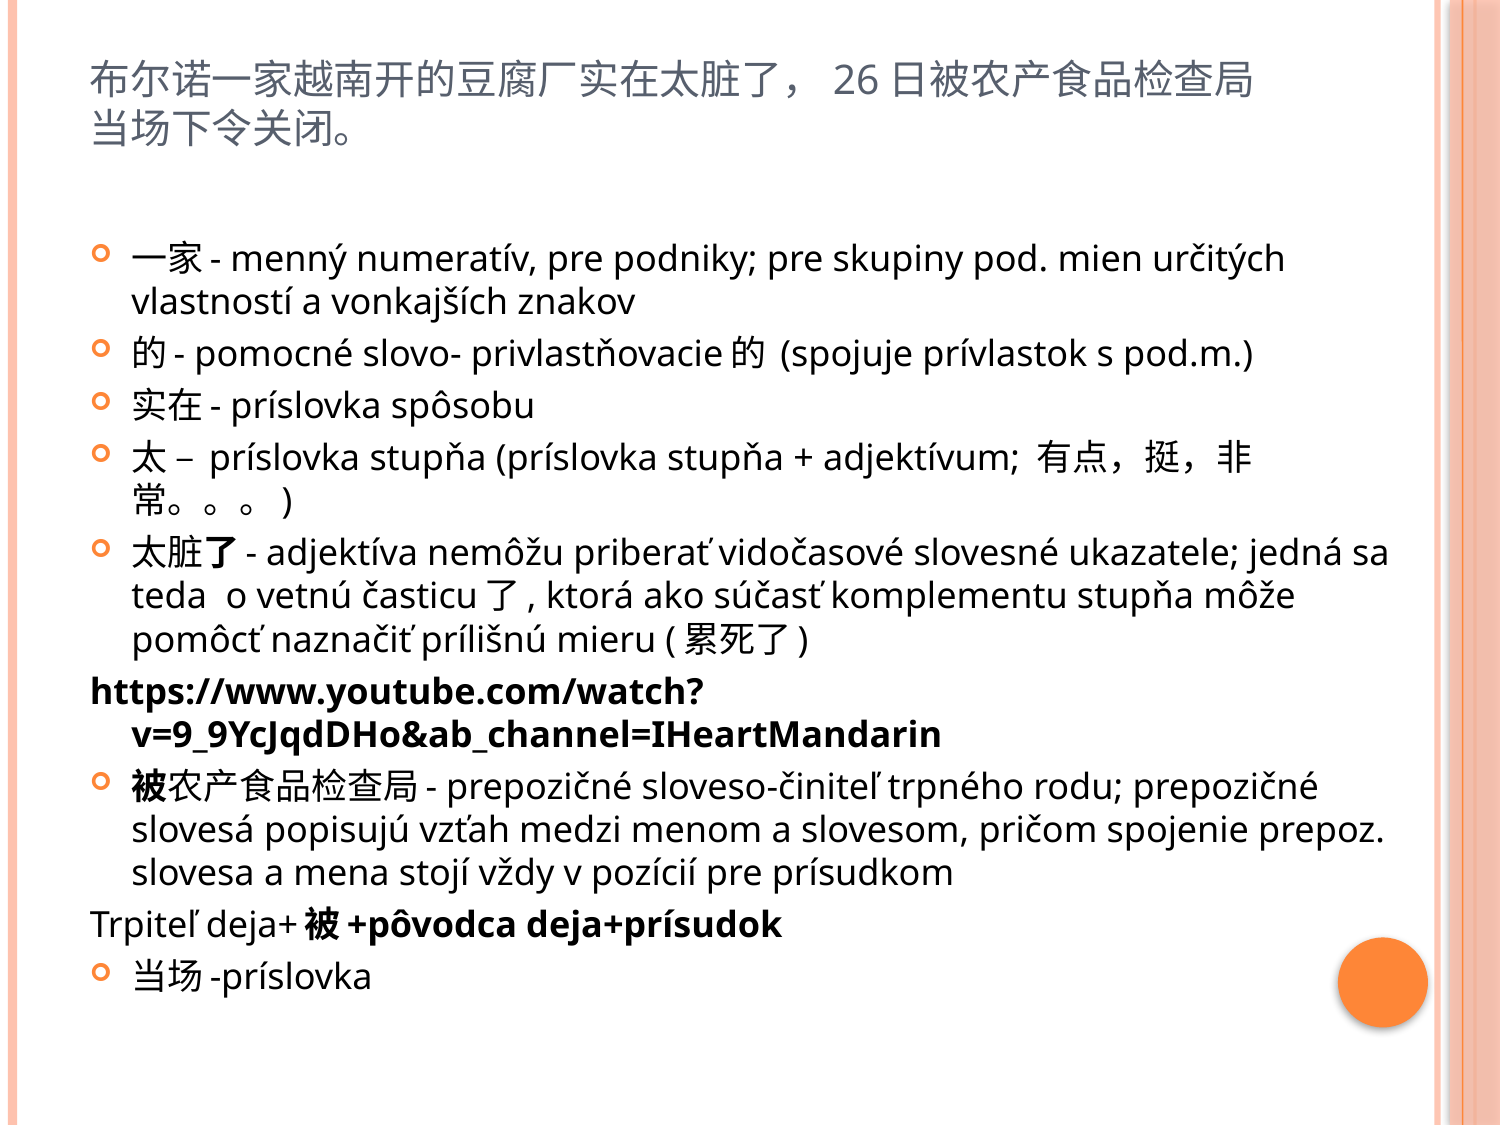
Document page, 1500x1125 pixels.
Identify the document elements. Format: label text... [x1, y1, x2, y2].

list 一家- menný numeratív, pre podniky; pre skupiny pod. mien určitých vlastností a vonkajších znakov 的- pomocné slovo- privlastňovacie的 (spojuje prívlastok s pod.m.) 实在- príslovka spôsobu 太 – príslovka stupňa (príslovka stupňa + adjektívum; 有点，挺，非常。。。) 太脏了- adjektíva nemôžu priberať vidočasové slovesné ukazatele; jedná sa teda o vetnú časticu了, ktorá ako súčasť komplementu stupňa môže pomôcť naznačiť prílišnú mieru (累死了) https://www.youtube.com/watch?v=9_9YcJqdDHo&ab_channel=IHeartMandarin 被农产食品检查局- prepozičné sloveso-činiteľ trpného rodu; prepozičné slovesá popisujú vzťah medzi menom a slovesom, pričom spojenie prepoz. slovesa a mena stojí vždy v pozícií pre prísudkom Trpiteľ deja+被+pôvodca deja+prísudok 当场-príslovka [75, 175, 1425, 1005]
title 布尔诺一家越南开的豆腐厂实在太脏了，26日被农产食品检查局当场下令关闭。 [75, 45, 1300, 175]
